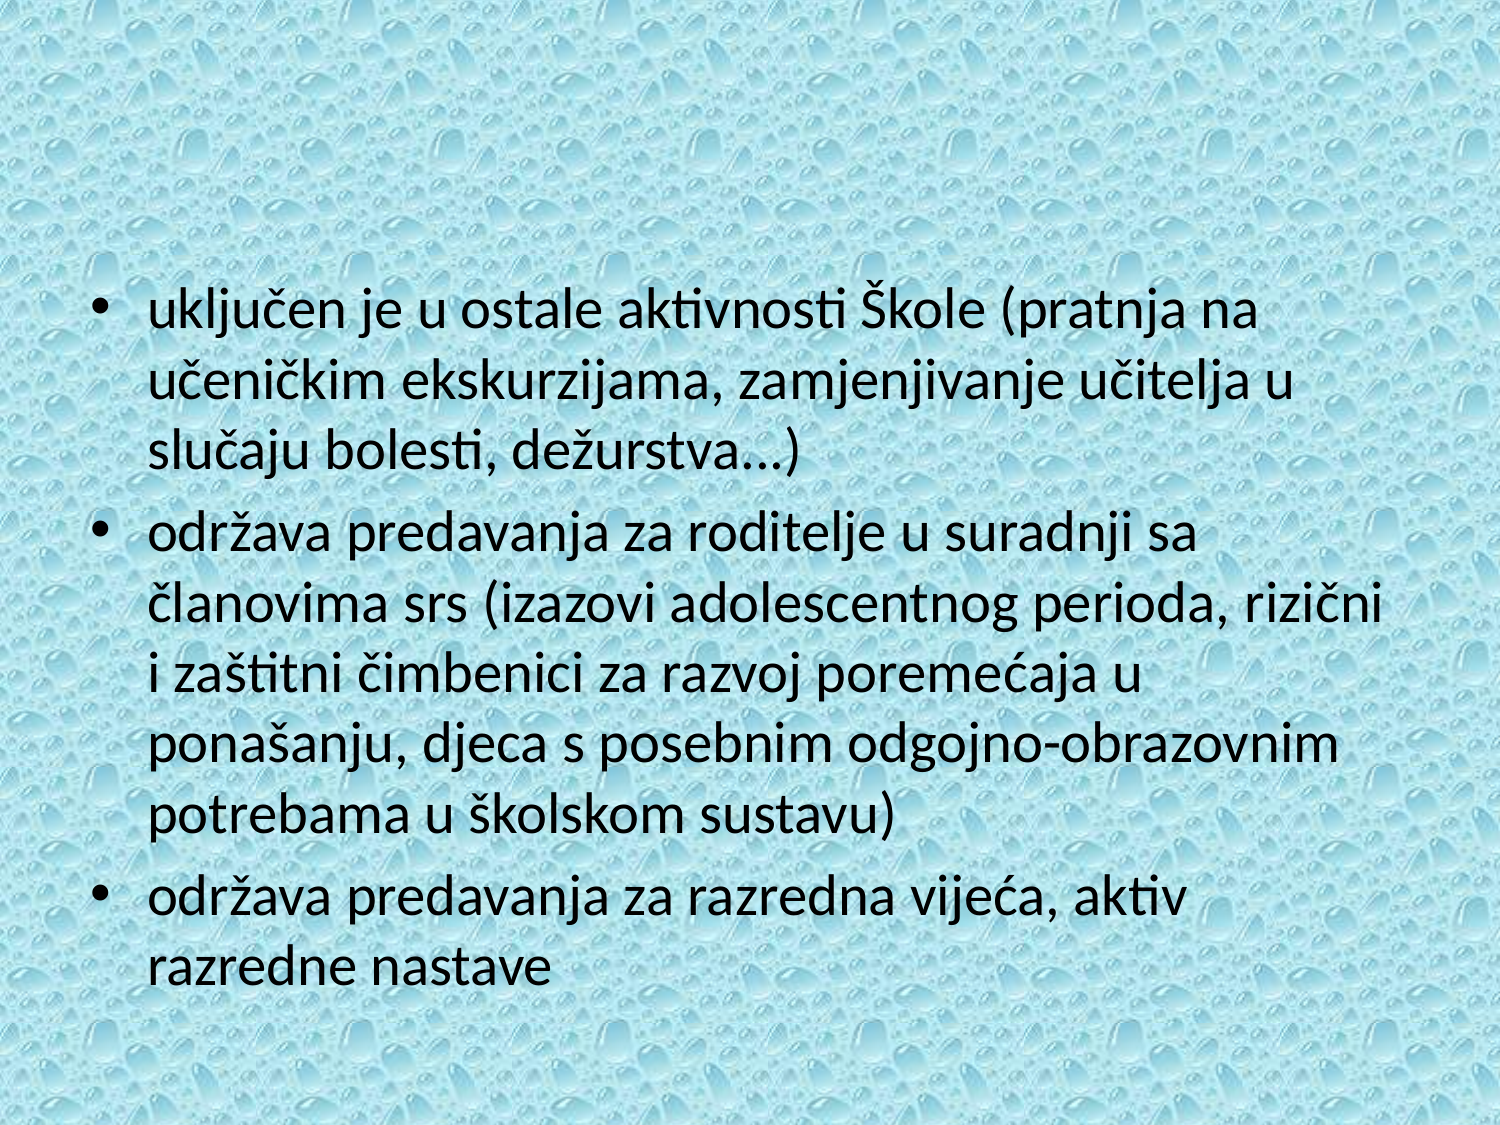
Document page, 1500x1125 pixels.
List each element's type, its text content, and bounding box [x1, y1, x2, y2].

picture [0, 0, 1500, 1125]
list uključen je u ostale aktivnosti Škole (pratnja na učeničkim ekskurzijama, zamjenjivanje učitelja u slučaju bolesti, dežurstva...) održava predavanja za roditelje u suradnji sa članovima srs (izazovi adolescentnog perioda, rizični i zaštitni čimbenici za razvoj poremećaja u ponašanju, djeca s posebnim odgojno-obrazovnim potrebama u školskom sustavu) održava predavanja za razredna vijeća, aktiv razredne nastave [75, 262, 1425, 1005]
